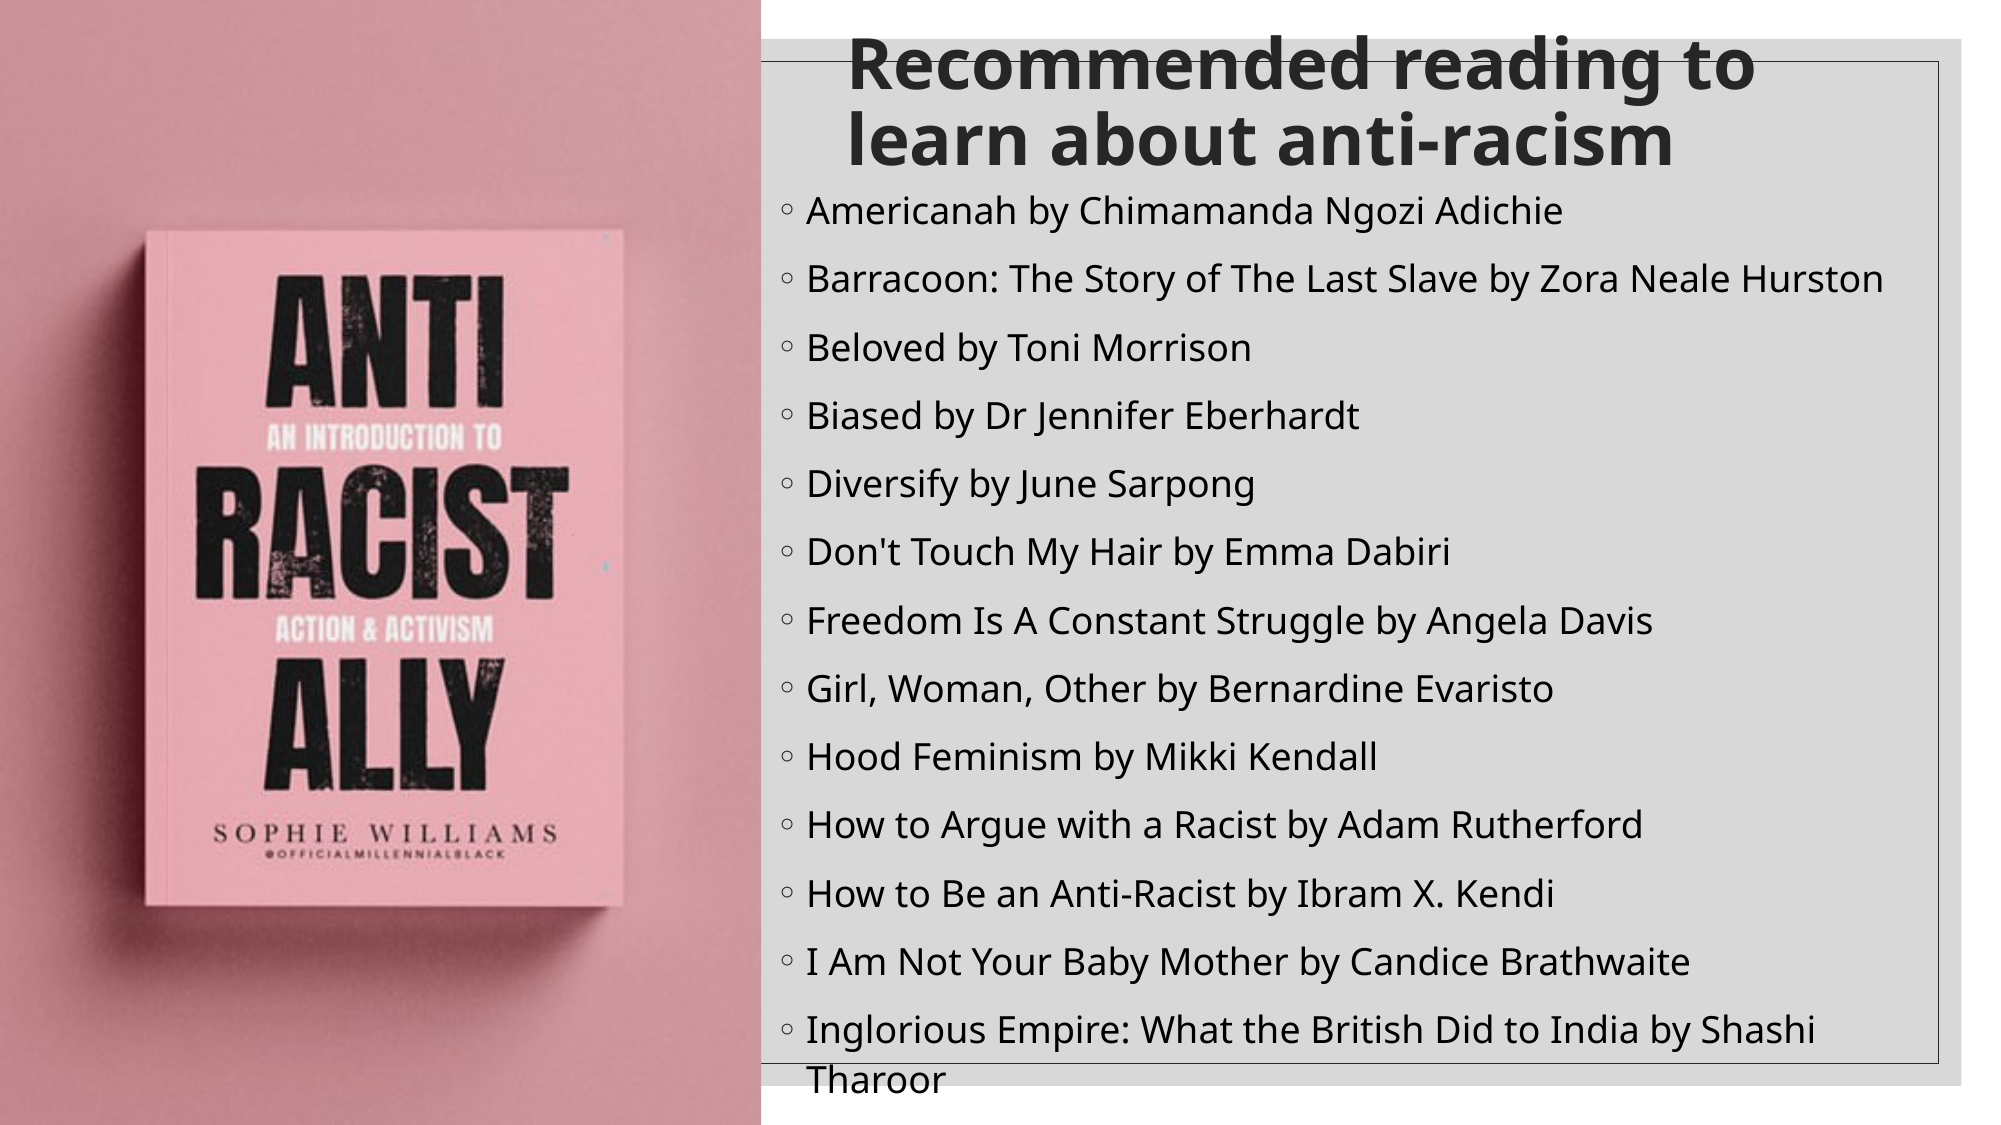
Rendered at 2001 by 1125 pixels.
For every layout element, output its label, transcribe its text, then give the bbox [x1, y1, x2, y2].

list Americanah by Chimamanda Ngozi Adichie Barracoon: The Story of The Last Slave by Zora Neale Hurston Beloved by Toni Morrison Biased by Dr Jennifer Eberhardt Diversify by June Sarpong Don't Touch My Hair by Emma Dabiri Freedom Is A Constant Struggle by Angela Davis Girl, Woman, Other by Bernardine Evaristo Hood Feminism by Mikki Kendall How to Argue with a Racist by Adam Rutherford How to Be an Anti-Racist by Ibram X. Kendi I Am Not Your Baby Mother by Candice Brathwaite Inglorious Empire: What the British Did to India by Shashi Tharoor [768, 174, 1975, 1106]
picture [0, 0, 762, 1125]
title Recommended reading to learn about anti-racism [831, 0, 1845, 174]
